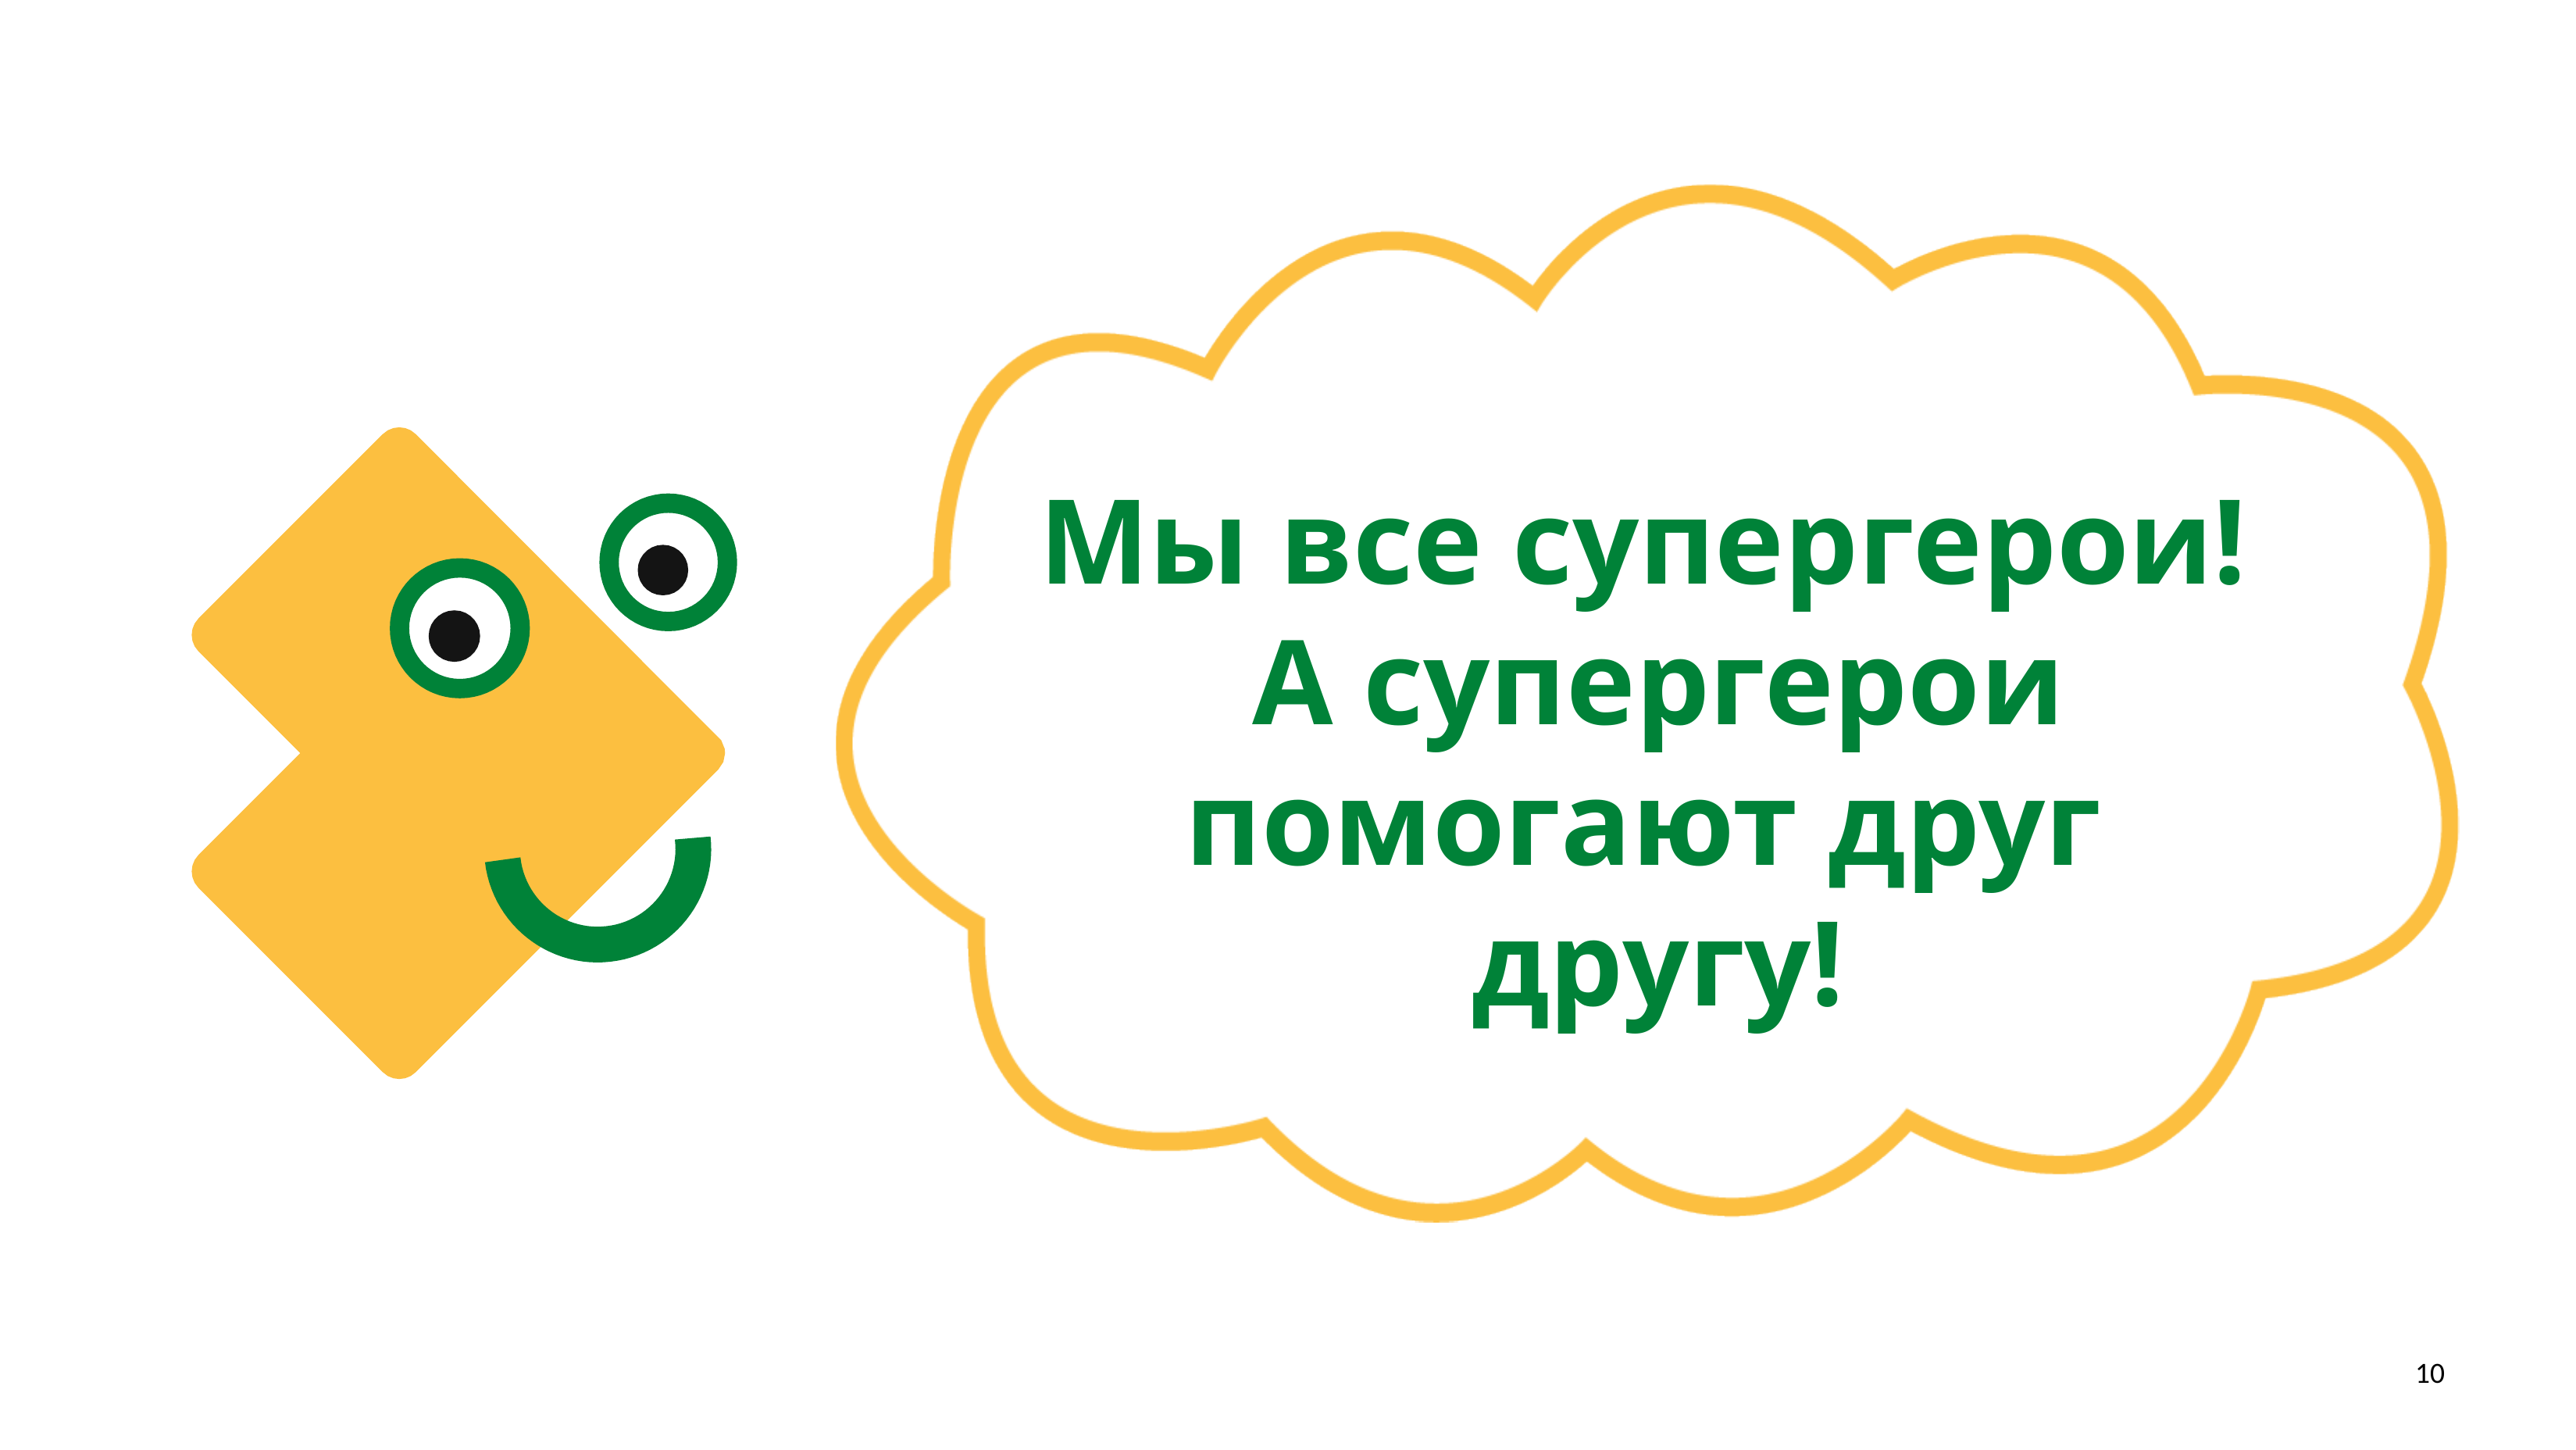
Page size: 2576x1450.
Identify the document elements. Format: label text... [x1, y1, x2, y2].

text_box Мы все супергерои! А супергерои помогают друг другу! [1014, 461, 2303, 1035]
text_box [836, 184, 2460, 1223]
text_box 10 [1864, 1348, 2456, 1421]
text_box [191, 427, 728, 1080]
